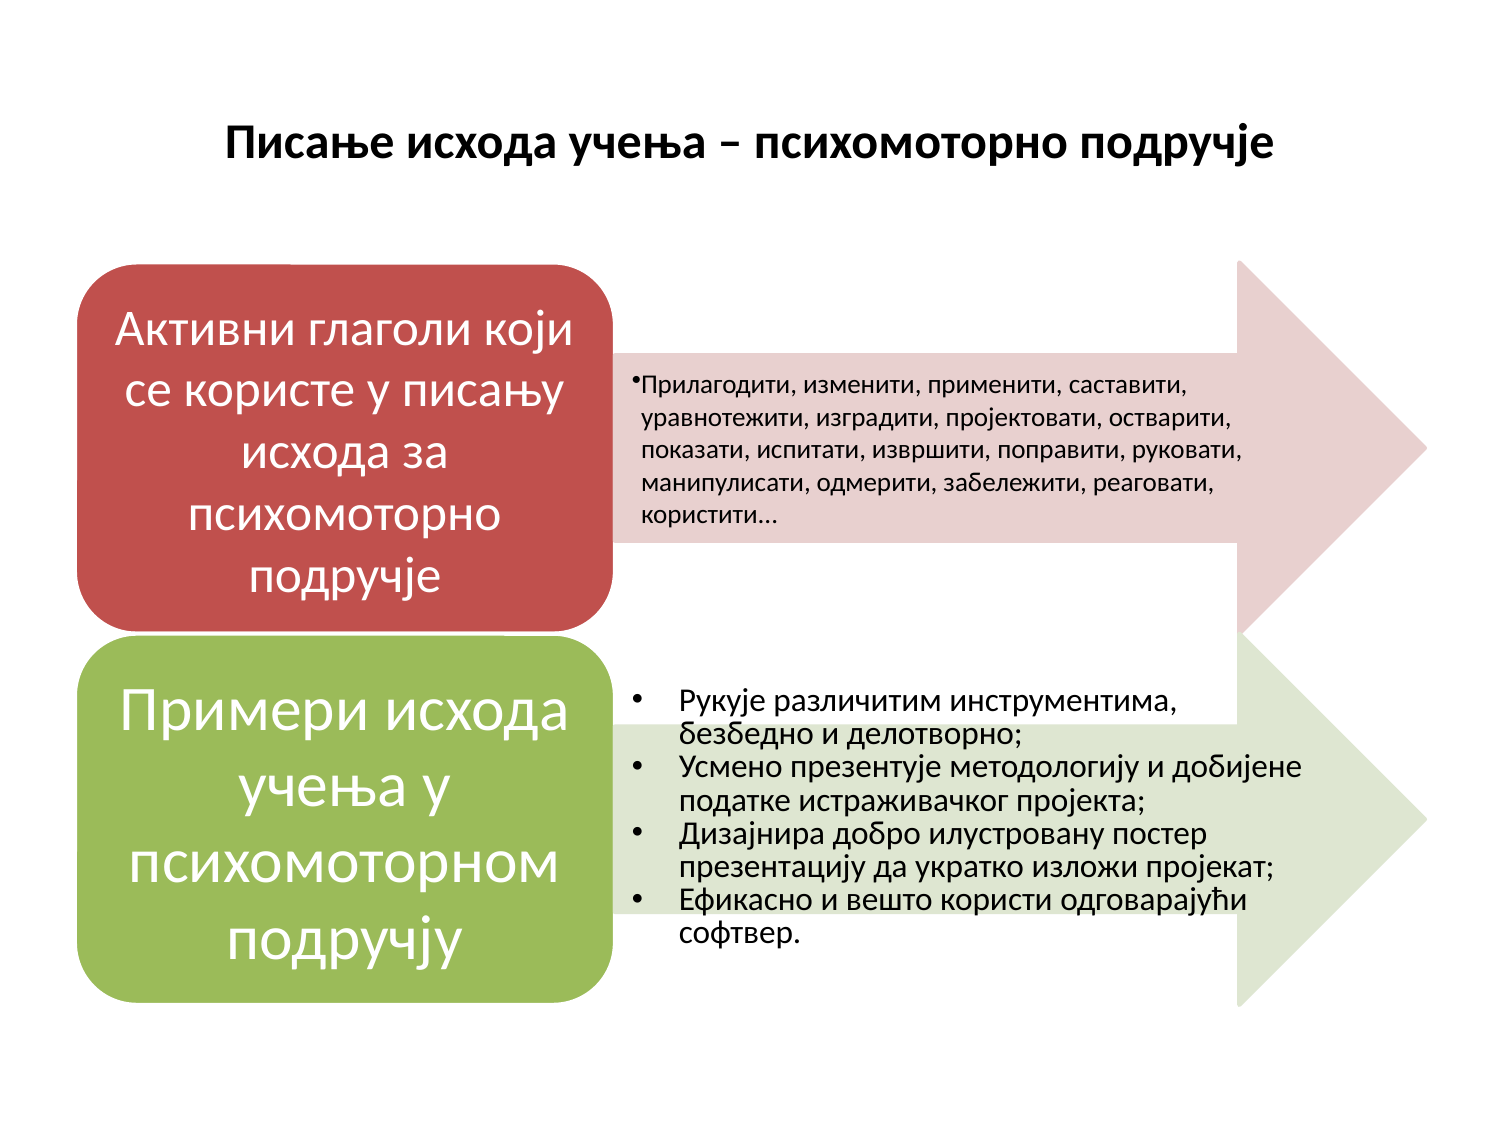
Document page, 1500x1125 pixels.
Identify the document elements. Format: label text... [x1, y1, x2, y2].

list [74, 262, 1426, 1006]
title Писање исхода учења – психомоторно подручје [75, 45, 1425, 233]
